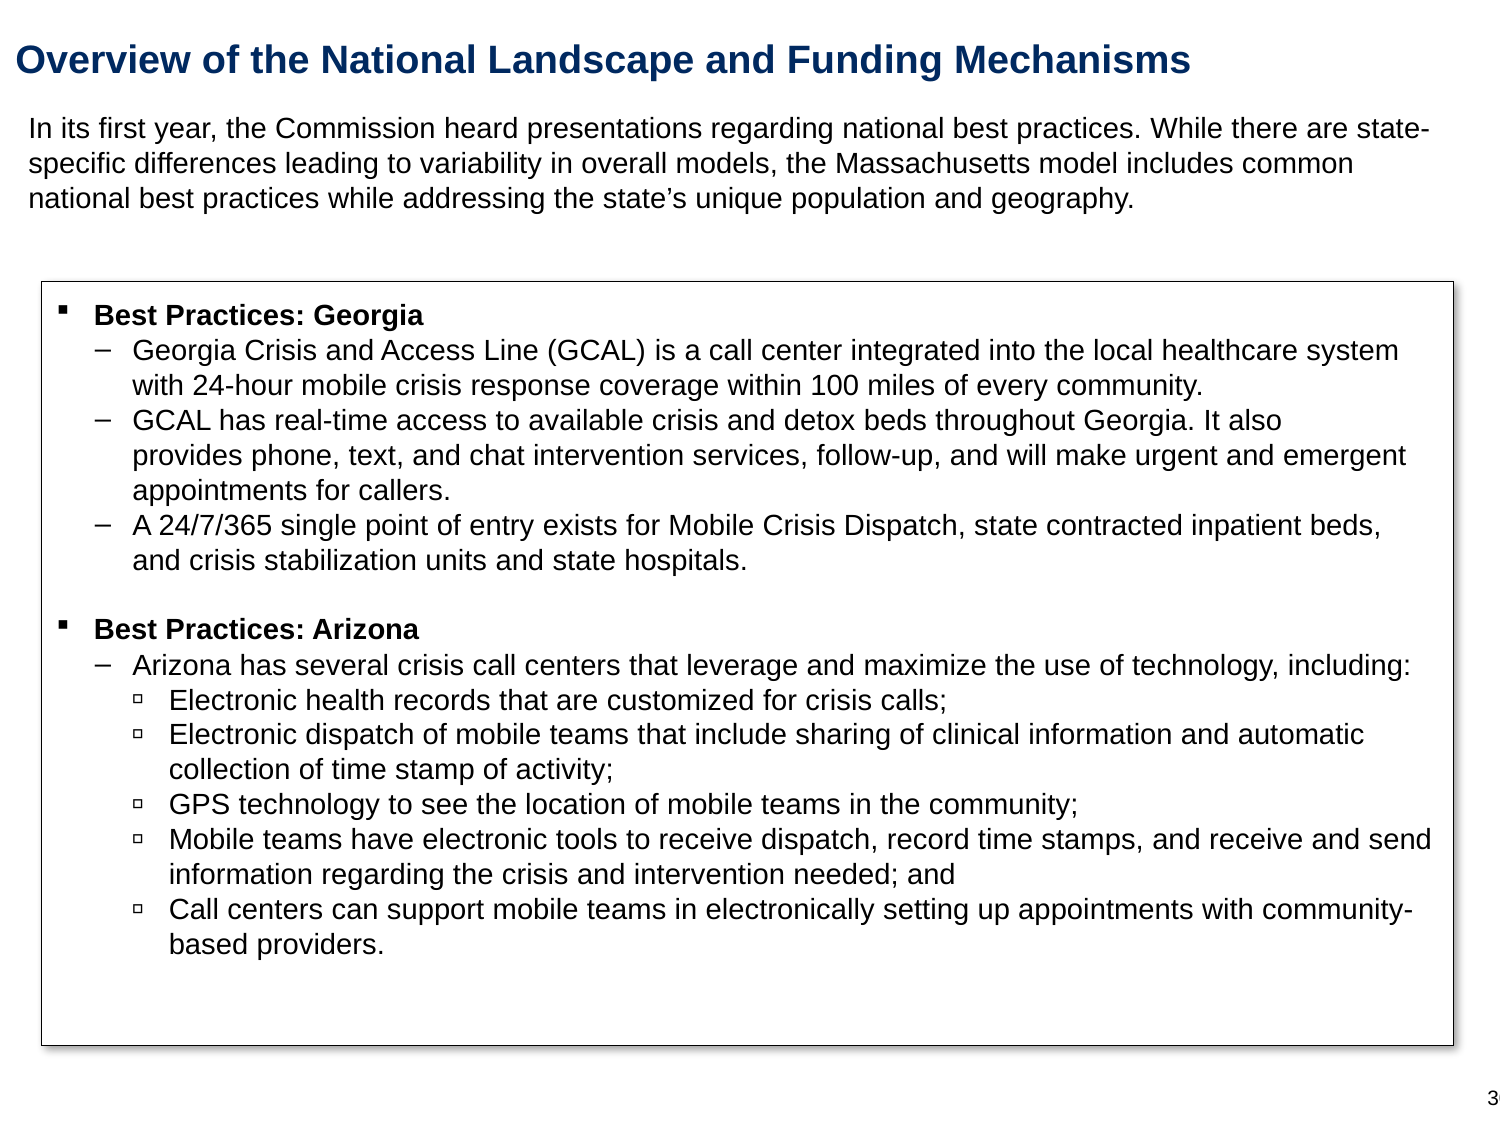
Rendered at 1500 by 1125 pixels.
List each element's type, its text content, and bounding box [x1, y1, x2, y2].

text_box Best Practices: Georgia Georgia Crisis and Access Line (GCAL) is a call center integrated into the local healthcare system with 24-hour mobile crisis response coverage within 100 miles of every community. GCAL has real-time access to available crisis and detox beds throughout Georgia. It also provides phone, text, and chat intervention services, follow-up, and will make urgent and emergent appointments for callers. A 24/7/365 single point of entry exists for Mobile Crisis Dispatch, state contracted inpatient beds, and crisis stabilization units and state hospitals. Best Practices: Arizona Arizona has several crisis call centers that leverage and maximize the use of technology, including: Electronic health records that are customized for crisis calls; Electronic dispatch of mobile teams that include sharing of clinical information and automatic collection of time stamp of activity; GPS technology to see the location of mobile teams in the community; Mobile teams have electronic tools to receive dispatch, record time stamps, and receive and send information regarding the crisis and intervention needed; and Call centers can support mobile teams in electronically setting up appointments with community-based providers. [41, 281, 1454, 1046]
text_box In its first year, the Commission heard presentations regarding national best practices. While there are state-specific differences leading to variability in overall models, the Massachusetts model includes common national best practices while addressing the state’s unique population and geography. [15, 87, 1453, 236]
title Overview of the National Landscape and Funding Mechanisms [15, 34, 1453, 82]
